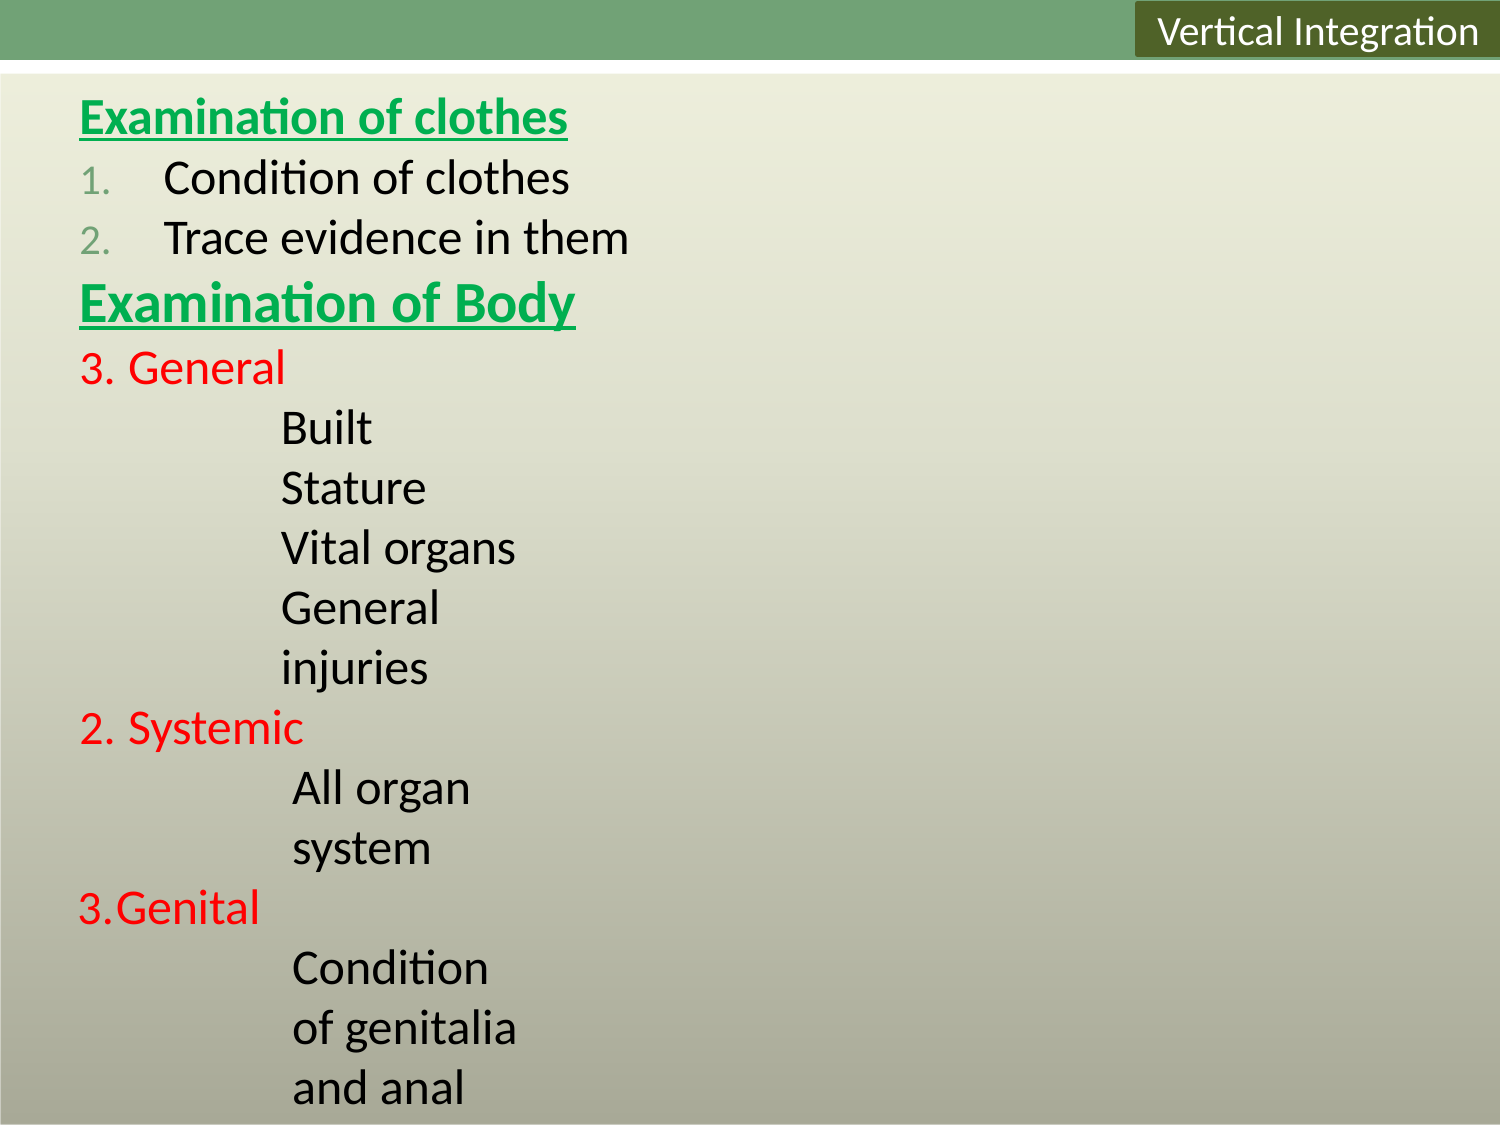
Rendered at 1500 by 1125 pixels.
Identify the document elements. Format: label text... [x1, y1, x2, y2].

title Examination of clothes [77, 80, 575, 142]
text_box Vertical Integration [1135, 1, 1500, 57]
text_box Condition of clothes Trace evidence in them Examination of Body General Built Stature Vital organs General injuries Systemic All organ system Genital Condition of genitalia and anal canal and foreign deposit Collection of specimens Clothes Body Genitallia [77, 142, 1438, 1125]
picture [0, 74, 1500, 1125]
